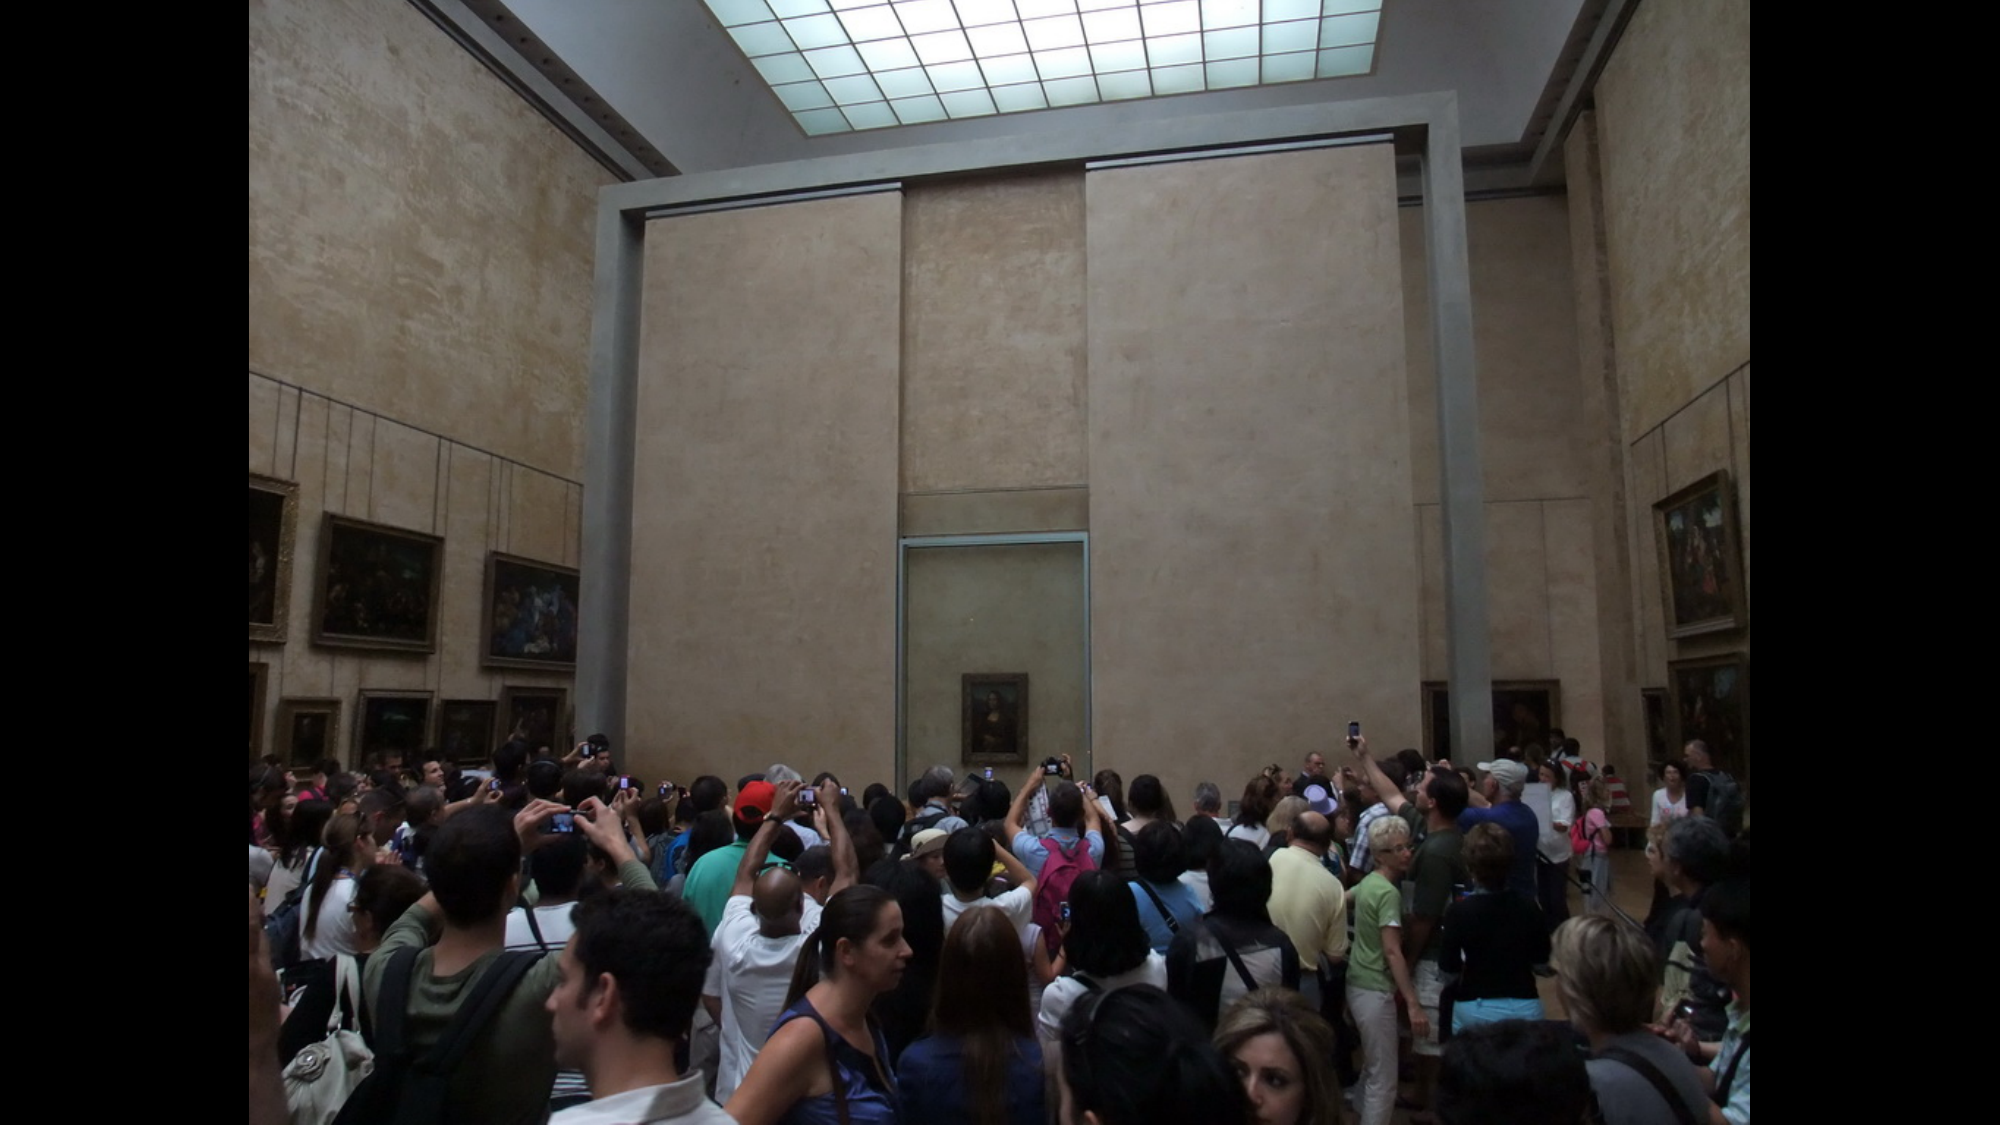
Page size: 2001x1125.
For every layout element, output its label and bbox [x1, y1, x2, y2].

picture [249, 0, 1750, 1125]
